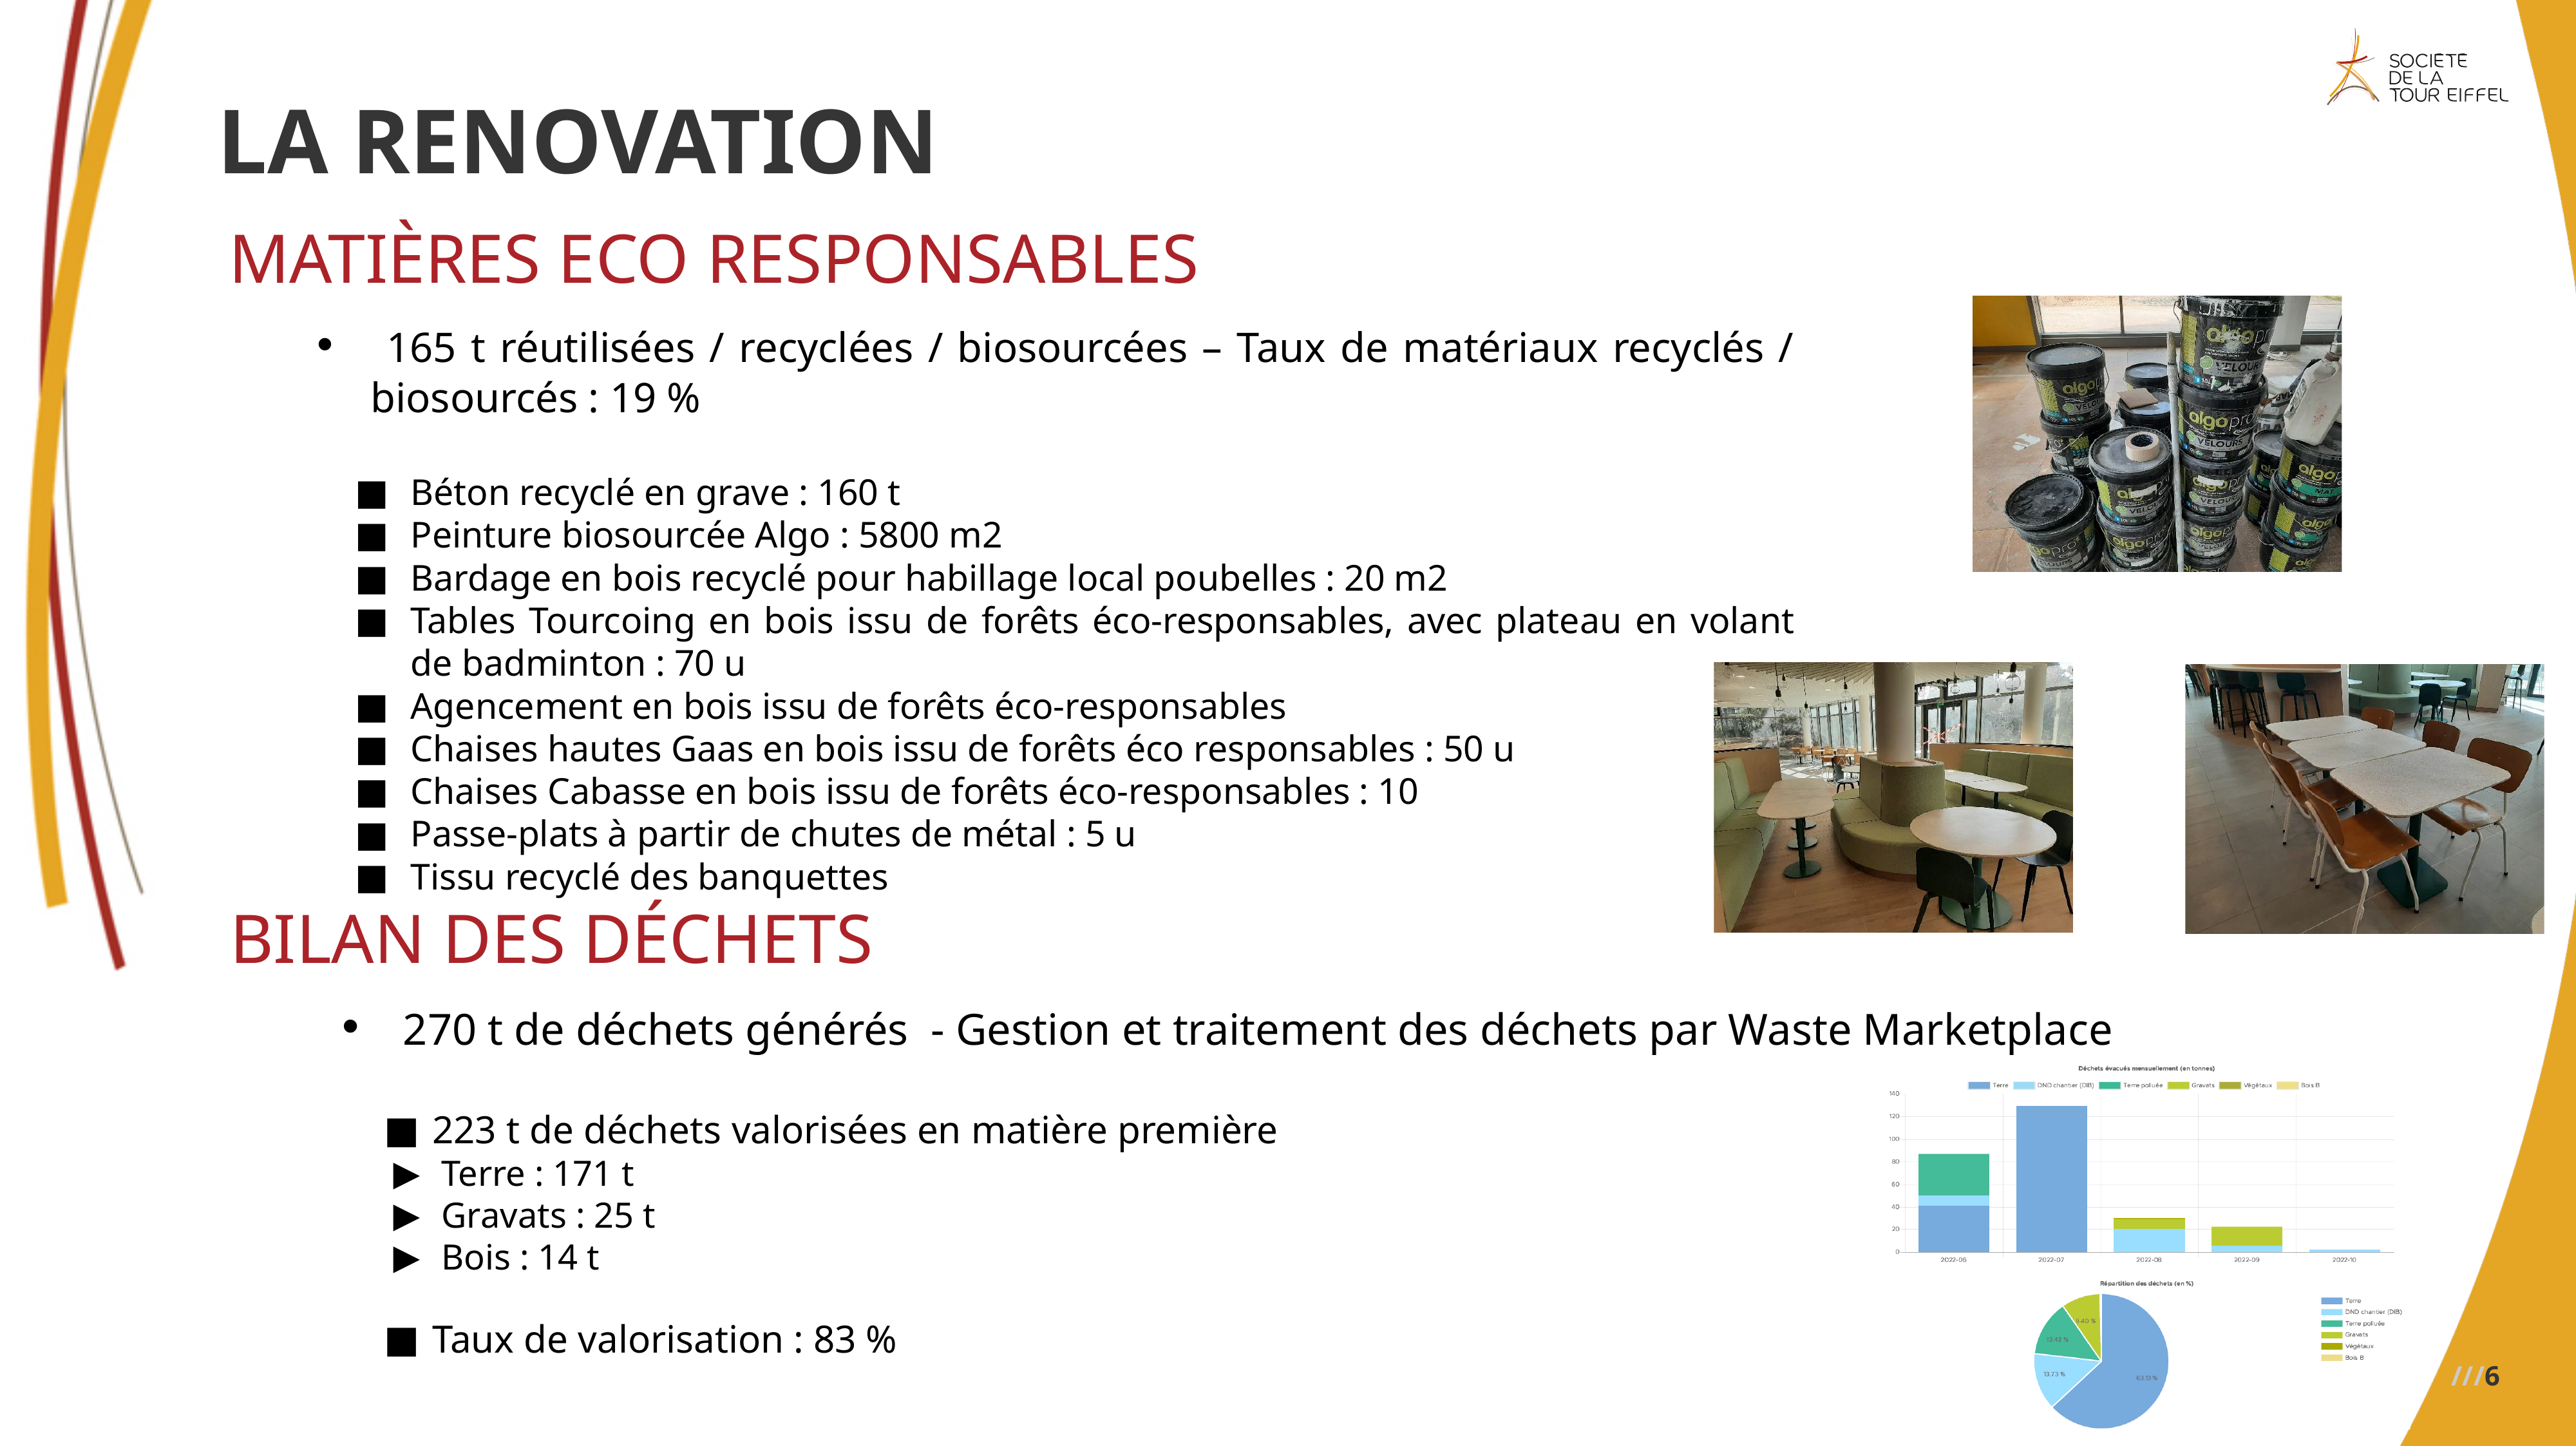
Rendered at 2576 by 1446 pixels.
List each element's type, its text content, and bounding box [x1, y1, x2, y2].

slide_number ///6 [2441, 1311, 2552, 1443]
picture [1972, 296, 2342, 572]
title La renovation [207, 86, 2265, 204]
picture [1714, 662, 2073, 933]
list Bilan des déchets [220, 875, 2272, 992]
text_box 165 t réutilisées / recyclées / biosourcées – Taux de matériaux recyclés / biosourcés : 19 % Béton recyclé en grave : 160 t Peinture biosourcée Algo : 5800 m2 Bardage en bois recyclé pour habillage local poubelles : 20 m2 Tables Tourcoing en bois issu de forêts éco-responsables, avec plateau en volant de badminton : 70 u Agencement en bois issu de forêts éco-responsables Chaises hautes Gaas en bois issu de forêts éco responsables : 50 u Chaises Cabasse en bois issu de forêts éco-responsables : 10 Passe-plats à partir de chutes de métal : 5 u Tissu recyclé des banquettes [207, 312, 1806, 905]
list 270 t de déchets générés - Gestion et traitement des déchets par Waste Marketplace 223 t de déchets valorisées en matière première Terre : 171 t Gravats : 25 t Bois : 14 t Taux de valorisation : 83 % [219, 991, 2506, 1429]
text_box Matières Eco responsables [219, 195, 1324, 301]
picture [1887, 0, 2576, 1446]
picture [0, 0, 191, 973]
